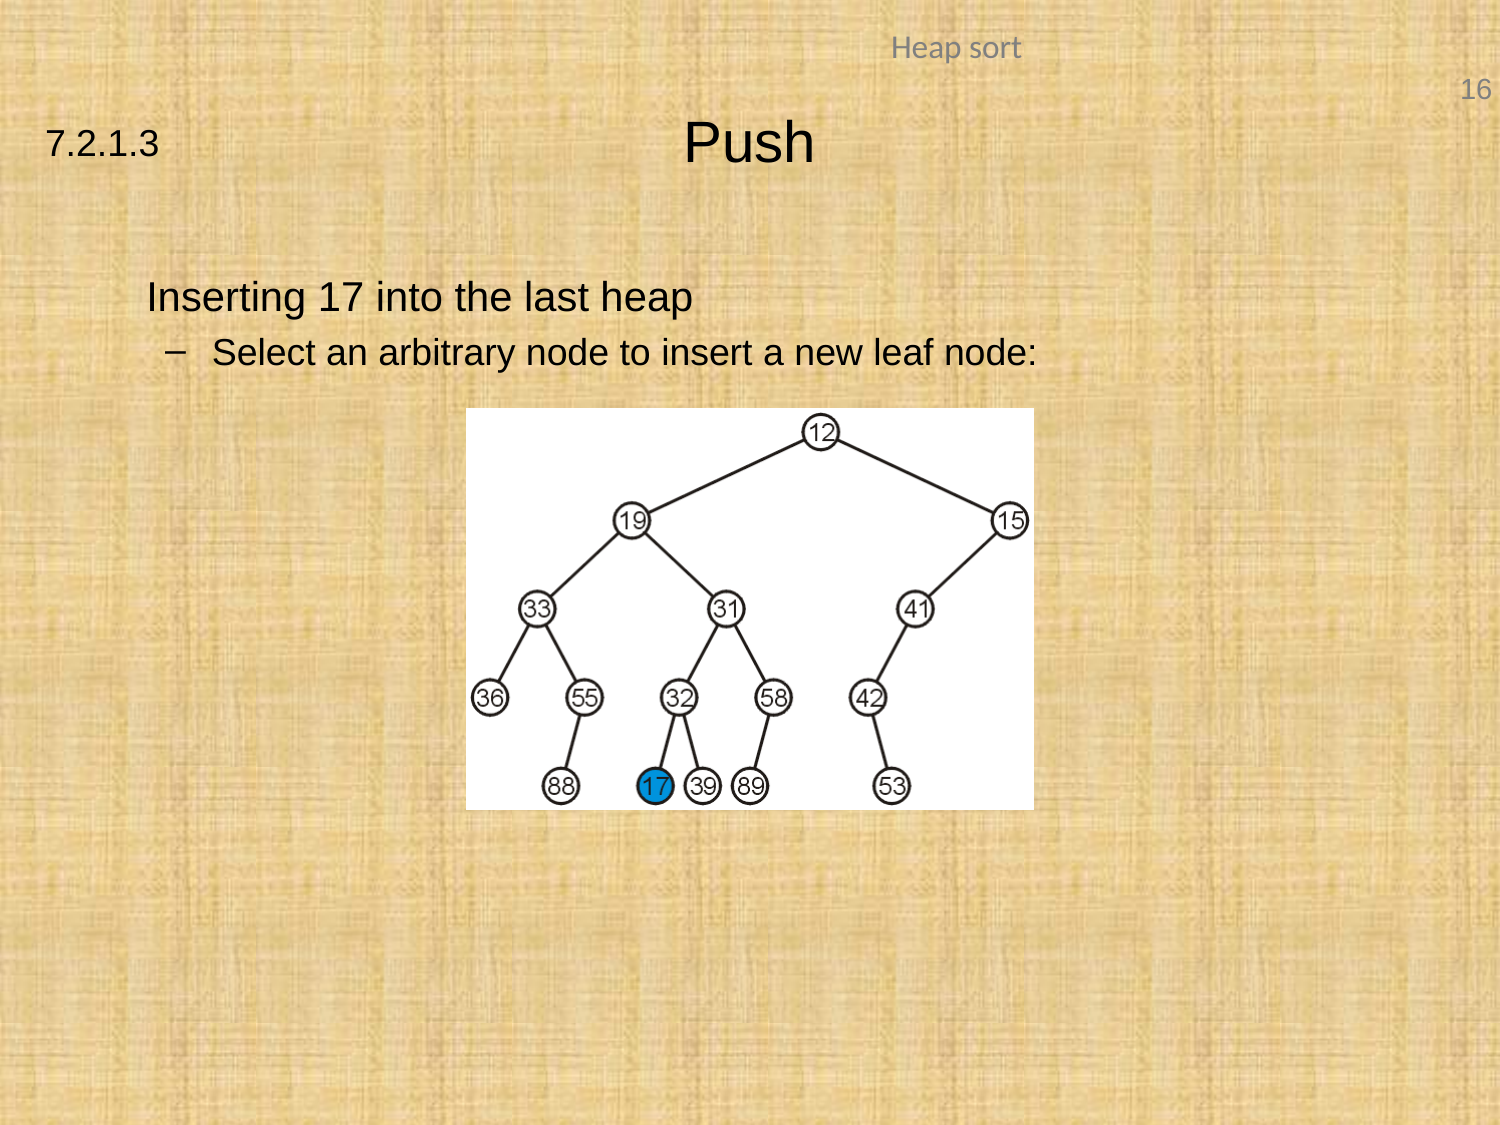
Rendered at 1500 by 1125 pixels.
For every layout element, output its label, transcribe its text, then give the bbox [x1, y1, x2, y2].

title Push [74, 44, 1426, 233]
list Inserting 17 into the last heap Select an arbitrary node to insert a new leaf node: [74, 262, 1426, 1006]
text_box 7.2.1.3 [30, 111, 175, 172]
picture [0, 0, 1500, 1125]
